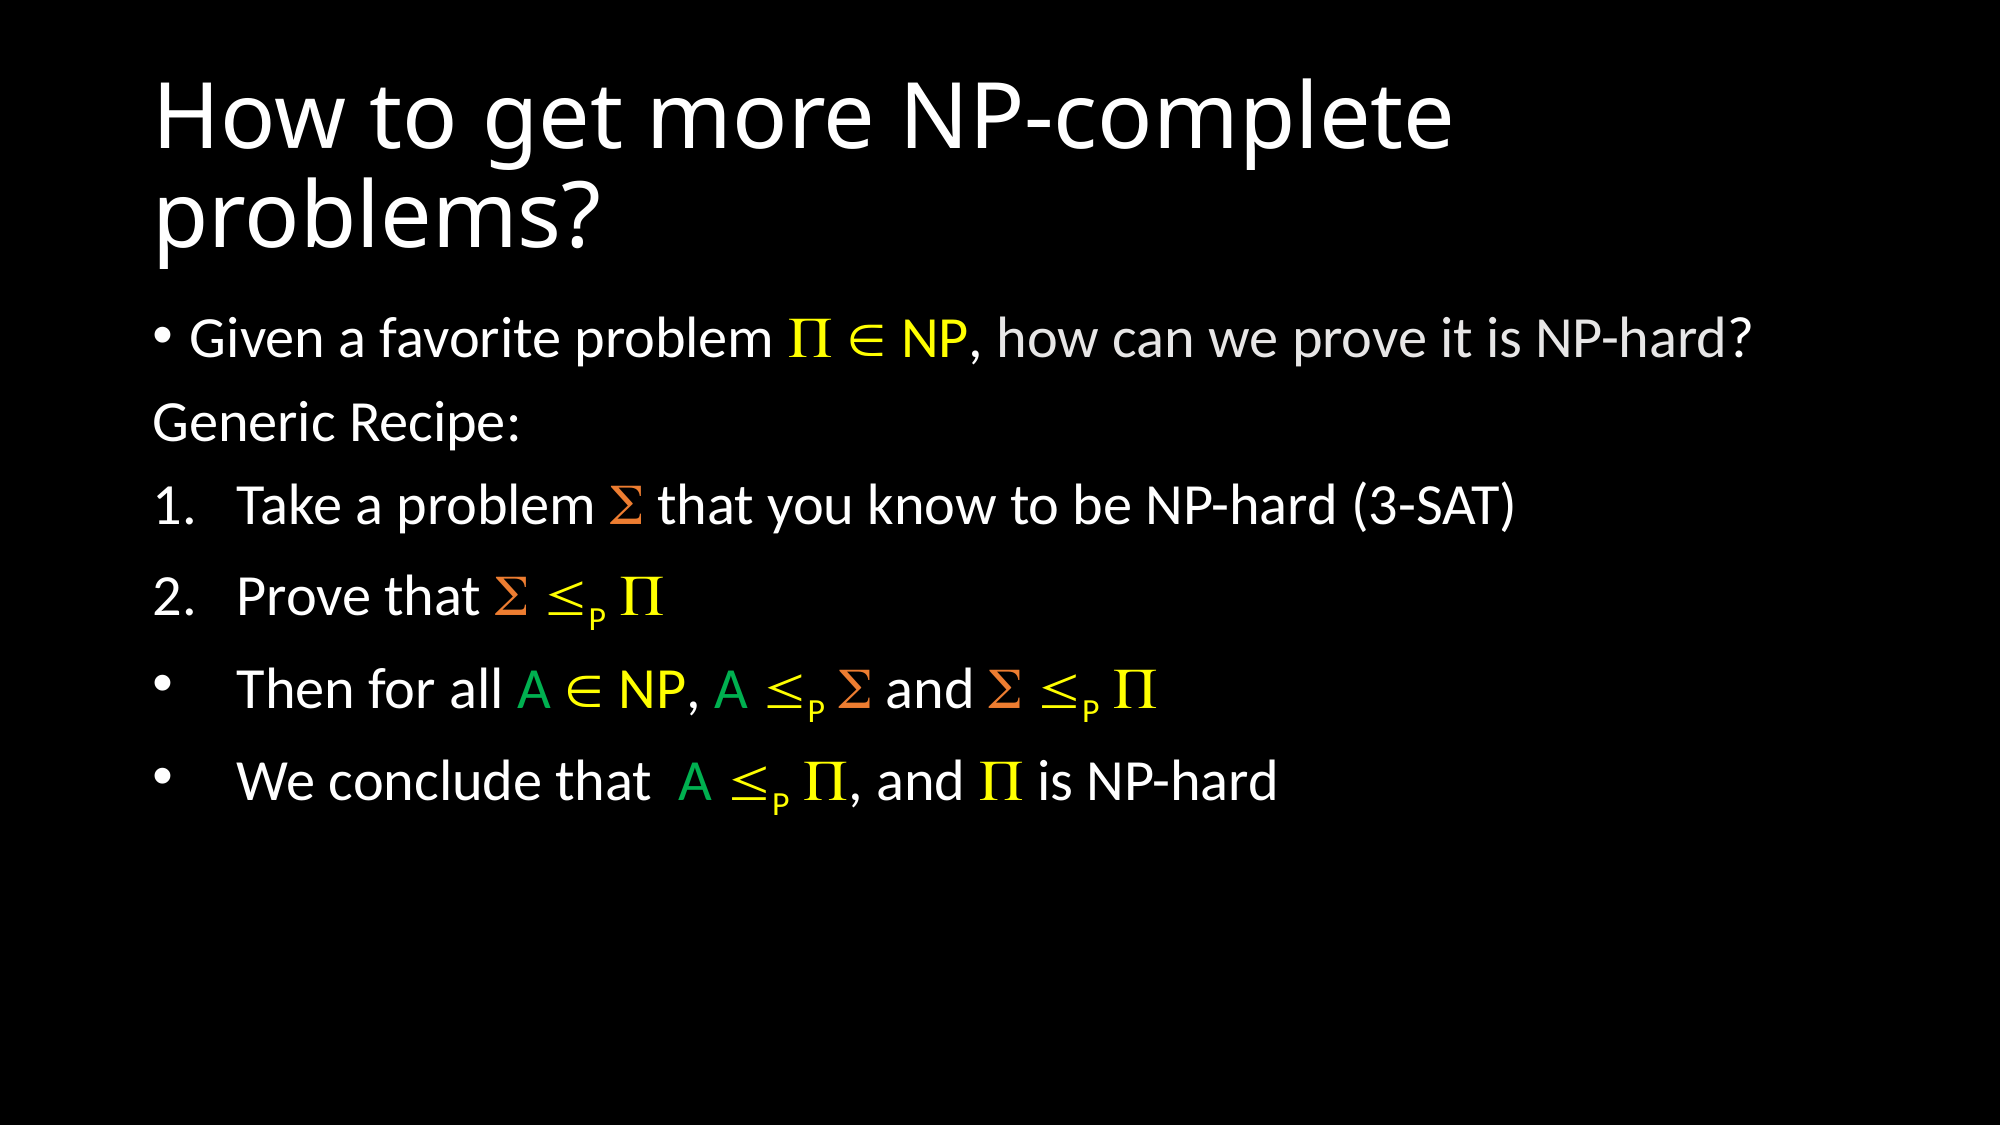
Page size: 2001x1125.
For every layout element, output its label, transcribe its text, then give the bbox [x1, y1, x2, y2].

title How to get more NP-complete problems? [137, 59, 1863, 278]
list Given a favorite problem   NP, how can we prove it is NP-hard? Generic Recipe: Take a problem  that you know to be NP-hard (3-SAT) Prove that  P  Then for all A  NP, A P  and  P  We conclude that A P , and  is NP-hard [137, 299, 1863, 1014]
